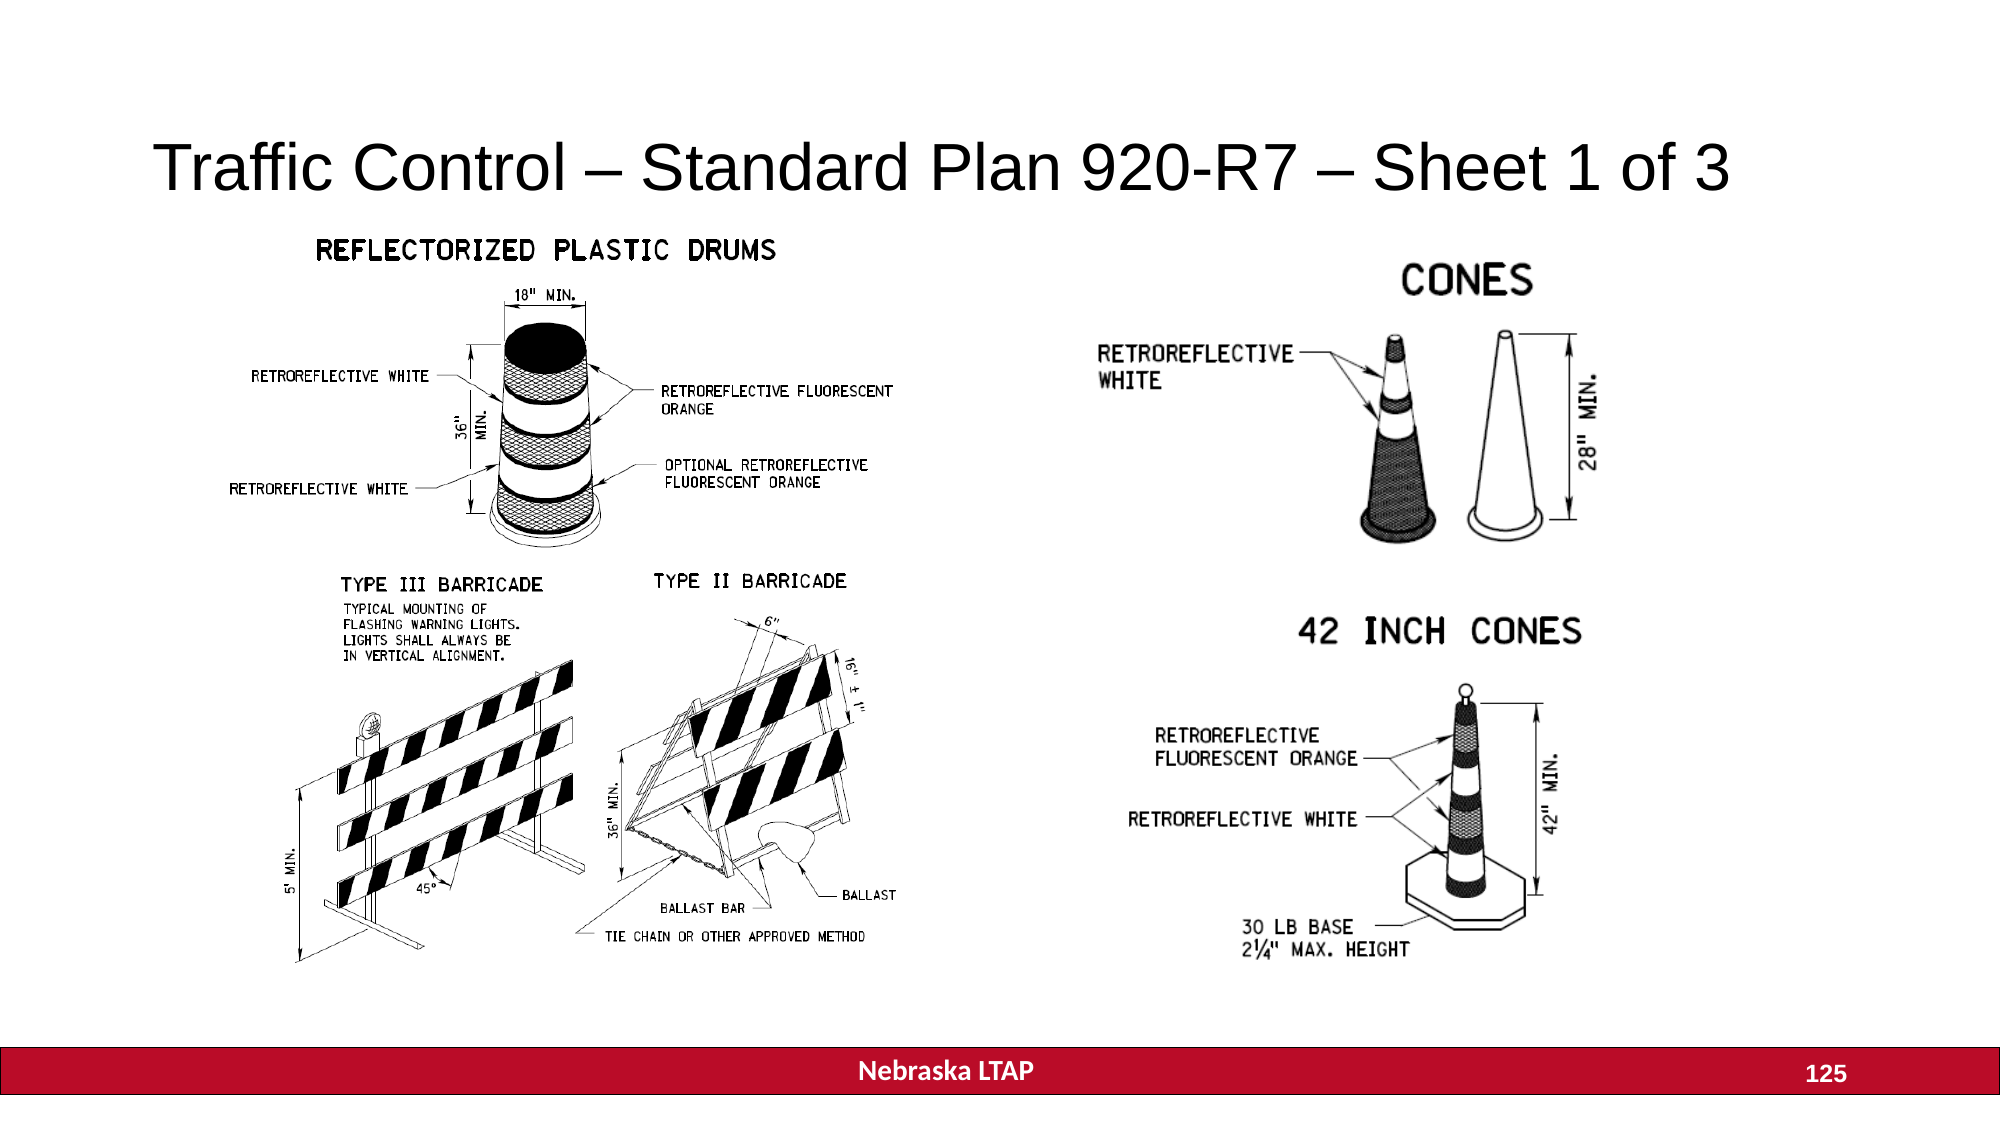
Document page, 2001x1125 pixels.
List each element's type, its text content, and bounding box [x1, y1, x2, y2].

picture [270, 567, 903, 973]
picture [1089, 240, 1632, 553]
title Traffic Control – Standard Plan 920-R7 – Sheet 1 of 3 [137, 59, 1863, 278]
picture [210, 225, 903, 553]
slide_number 125 [1412, 1042, 1863, 1103]
picture [1107, 600, 1614, 973]
